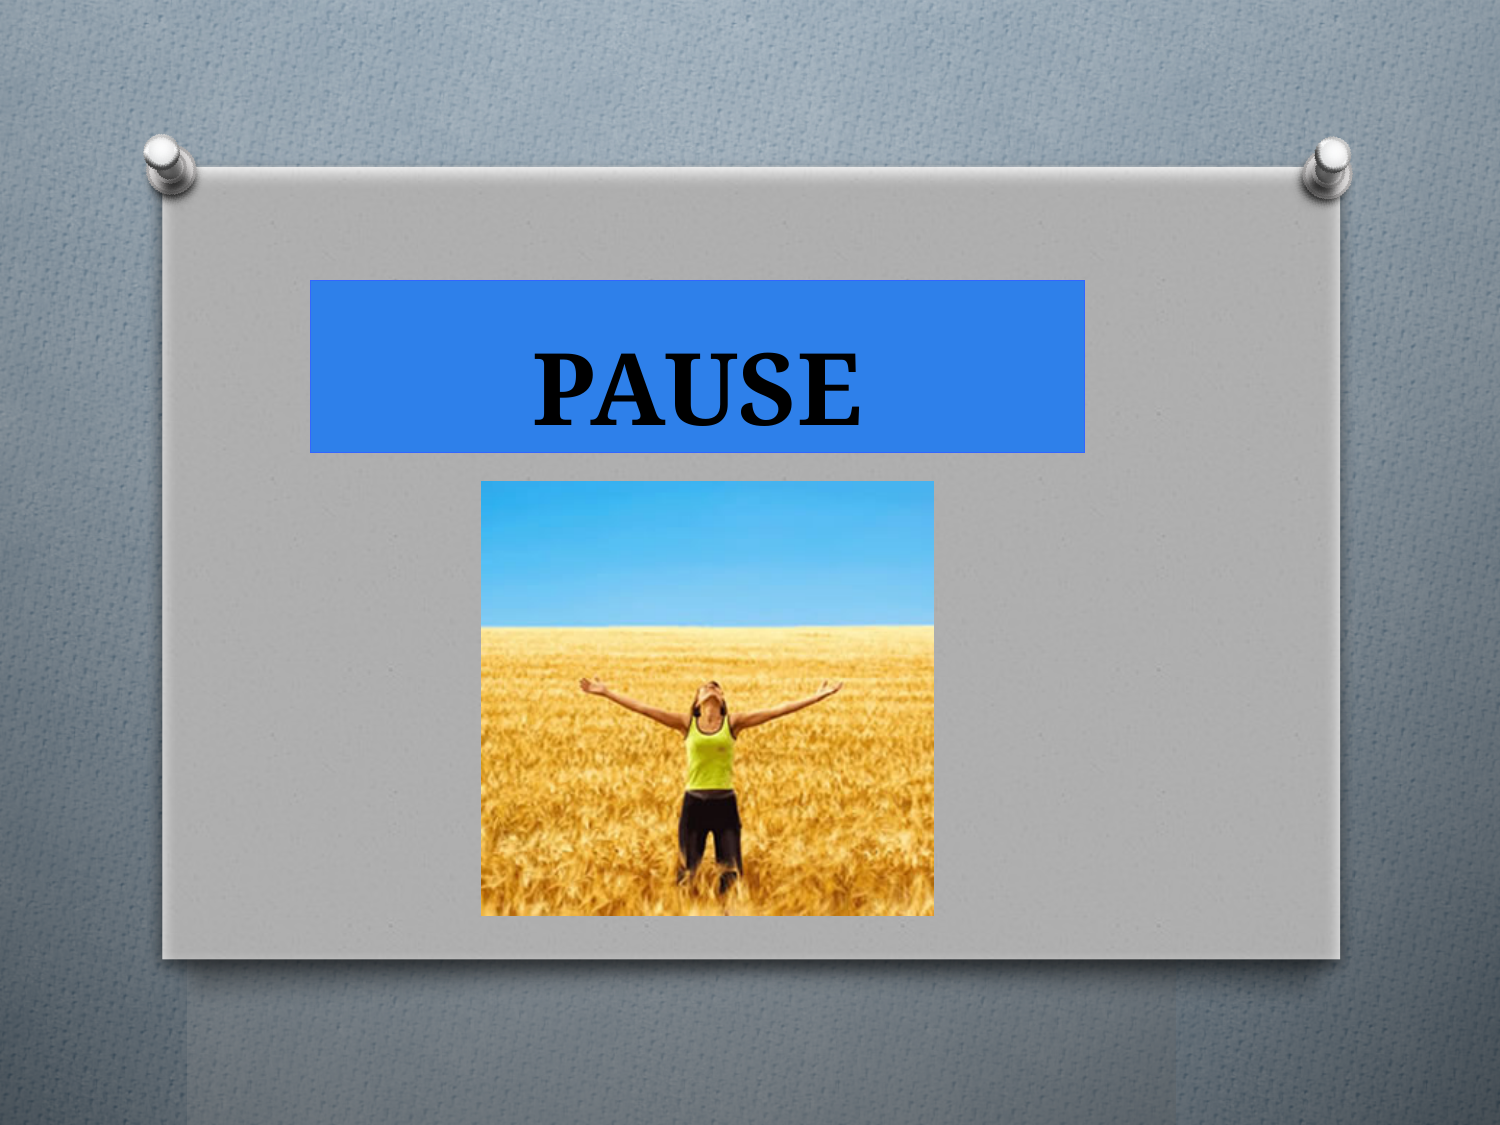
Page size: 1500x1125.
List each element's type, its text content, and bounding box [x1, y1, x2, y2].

picture [1274, 109, 1396, 230]
picture [481, 480, 934, 917]
title PAUSE [310, 280, 1085, 453]
picture [112, 100, 235, 224]
